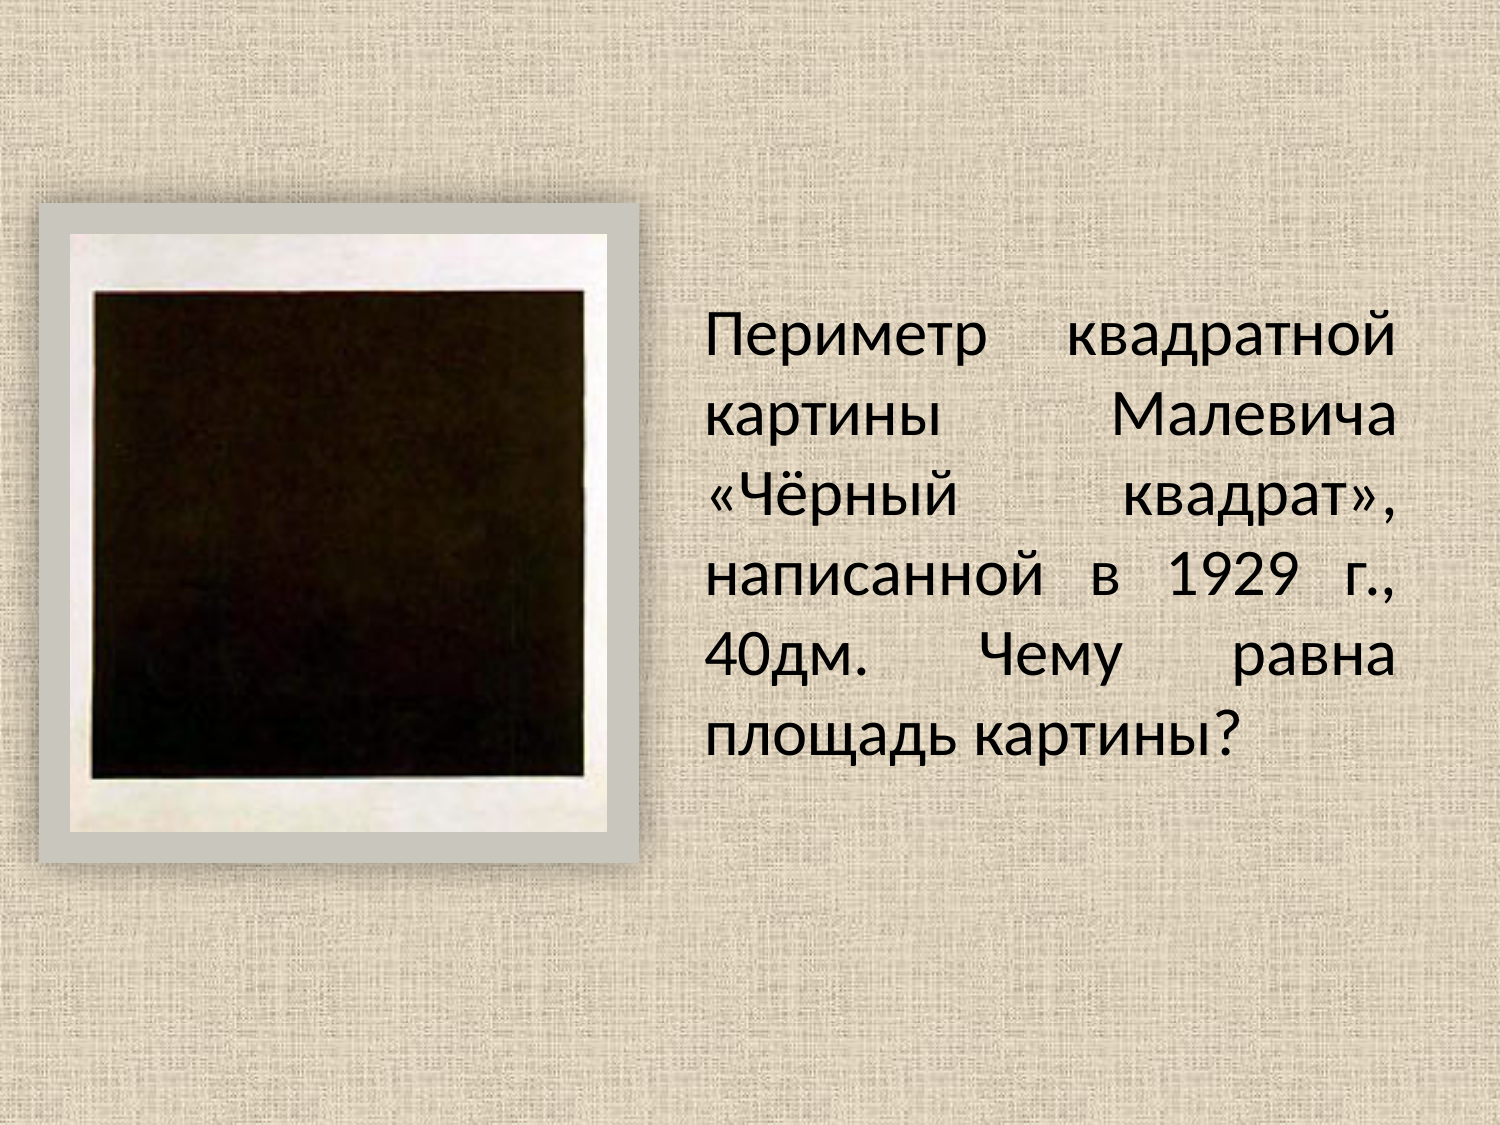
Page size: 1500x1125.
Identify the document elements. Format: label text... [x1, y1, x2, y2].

picture [0, 0, 1500, 1125]
list Периметр квадратной картины Малевича «Чёрный квадрат», написанной в 1929 г., 40дм. Чему равна площадь картины? [632, 281, 1414, 903]
